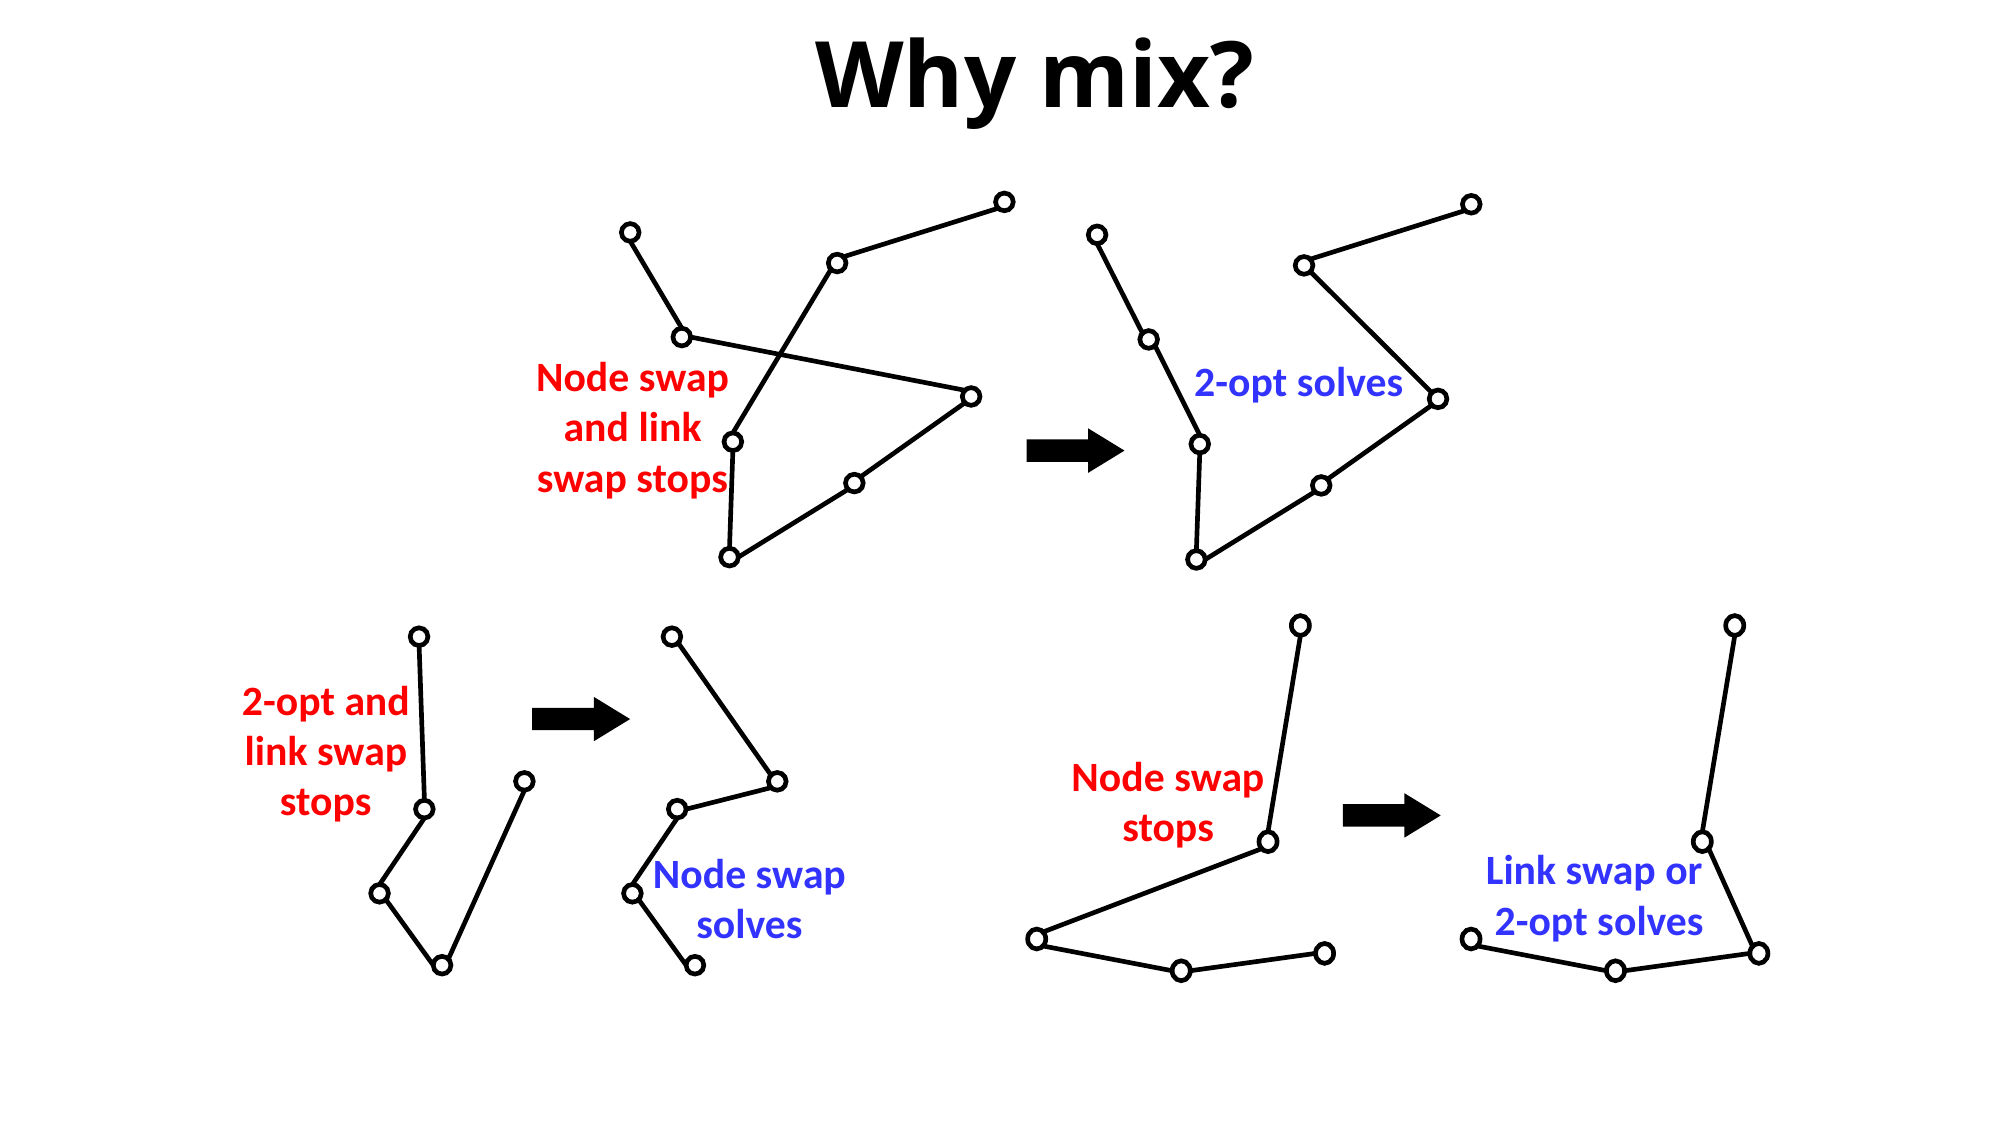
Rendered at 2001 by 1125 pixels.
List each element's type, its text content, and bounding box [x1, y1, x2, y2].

text_box [1026, 439, 1088, 462]
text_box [1027, 615, 1334, 981]
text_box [623, 627, 870, 975]
text_box [1342, 793, 1429, 838]
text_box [1088, 195, 1481, 569]
title Why mix? [592, 0, 1478, 157]
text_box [503, 193, 1014, 567]
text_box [214, 627, 534, 975]
text_box [534, 696, 623, 742]
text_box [1429, 615, 1769, 981]
